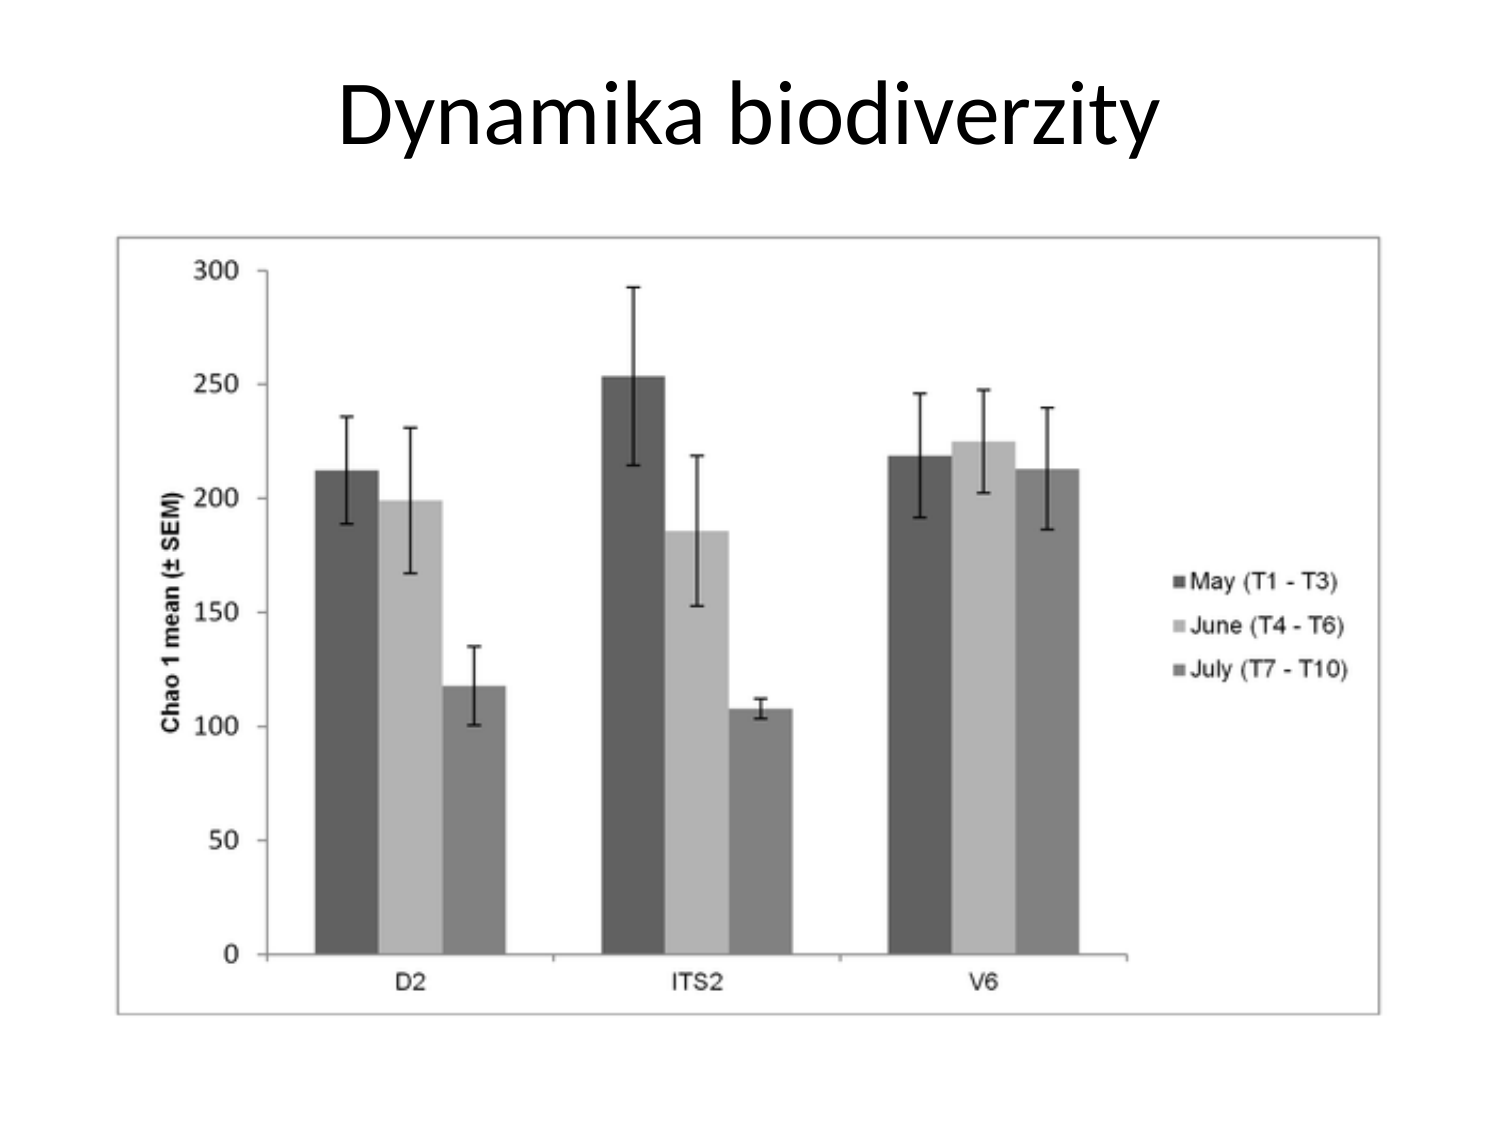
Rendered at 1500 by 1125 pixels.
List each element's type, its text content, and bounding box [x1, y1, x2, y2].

text_box Dynamika biodiverzity [74, 45, 1425, 233]
picture [109, 228, 1389, 1024]
